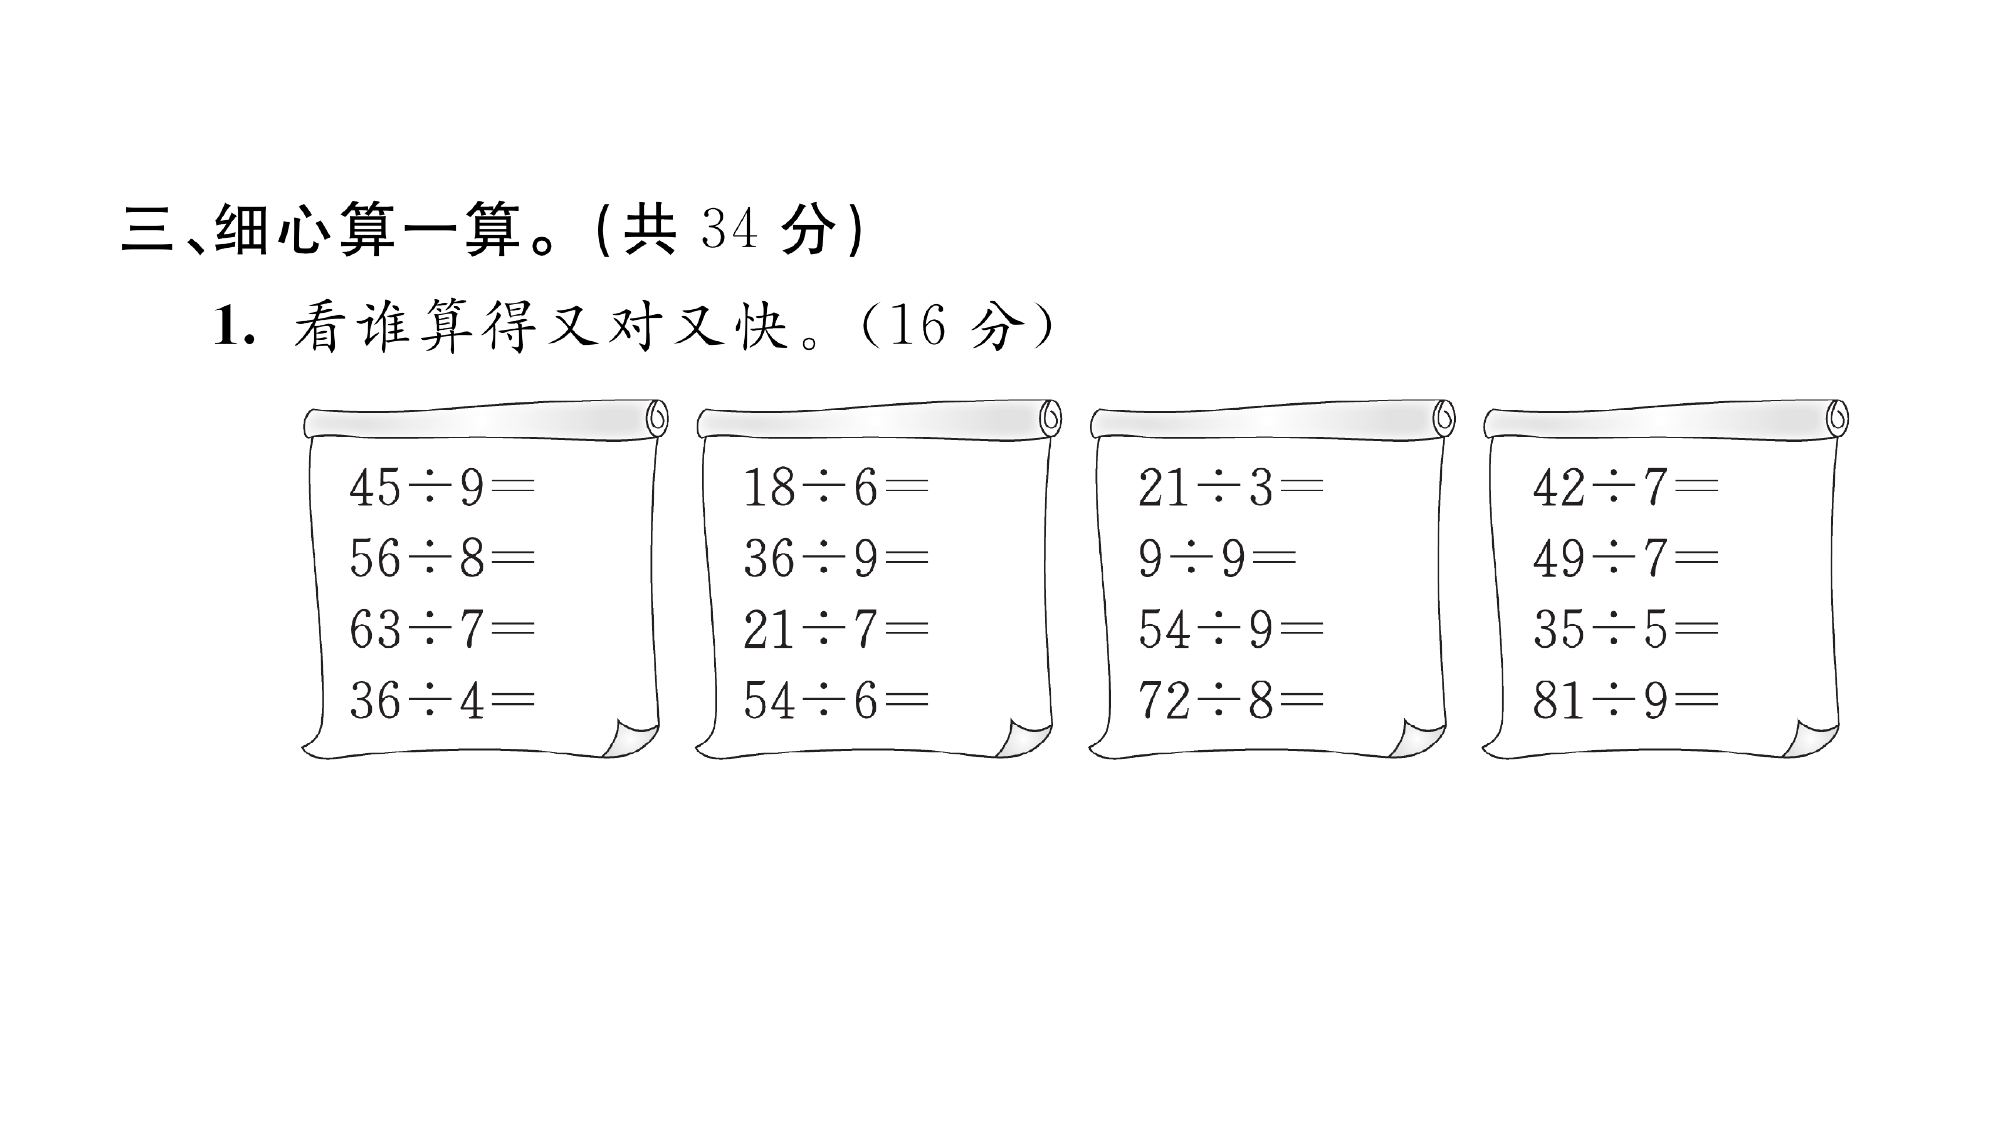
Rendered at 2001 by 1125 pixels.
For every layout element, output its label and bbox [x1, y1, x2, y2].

picture [118, 177, 2000, 777]
